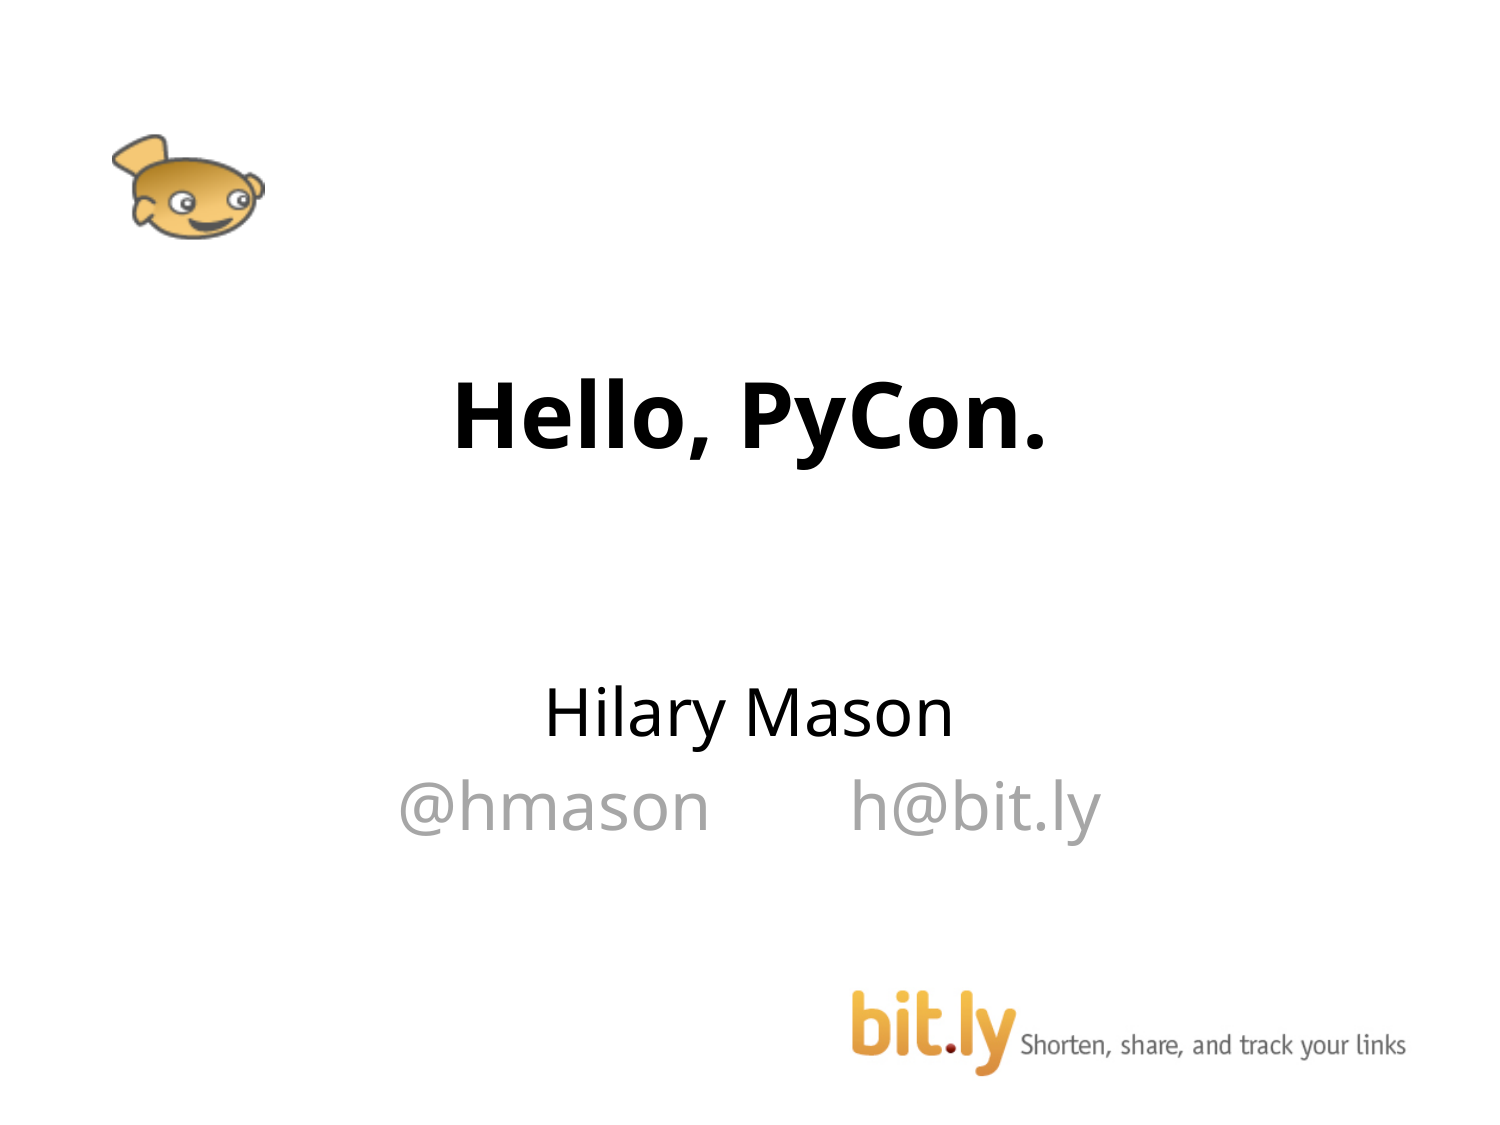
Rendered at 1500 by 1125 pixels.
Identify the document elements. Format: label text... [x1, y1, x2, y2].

picture [112, 112, 265, 265]
picture [849, 987, 1415, 1081]
subtitle Hilary Mason @hmason h@bit.ly [224, 662, 1276, 926]
title Hello, PyCon. [112, 349, 1388, 591]
